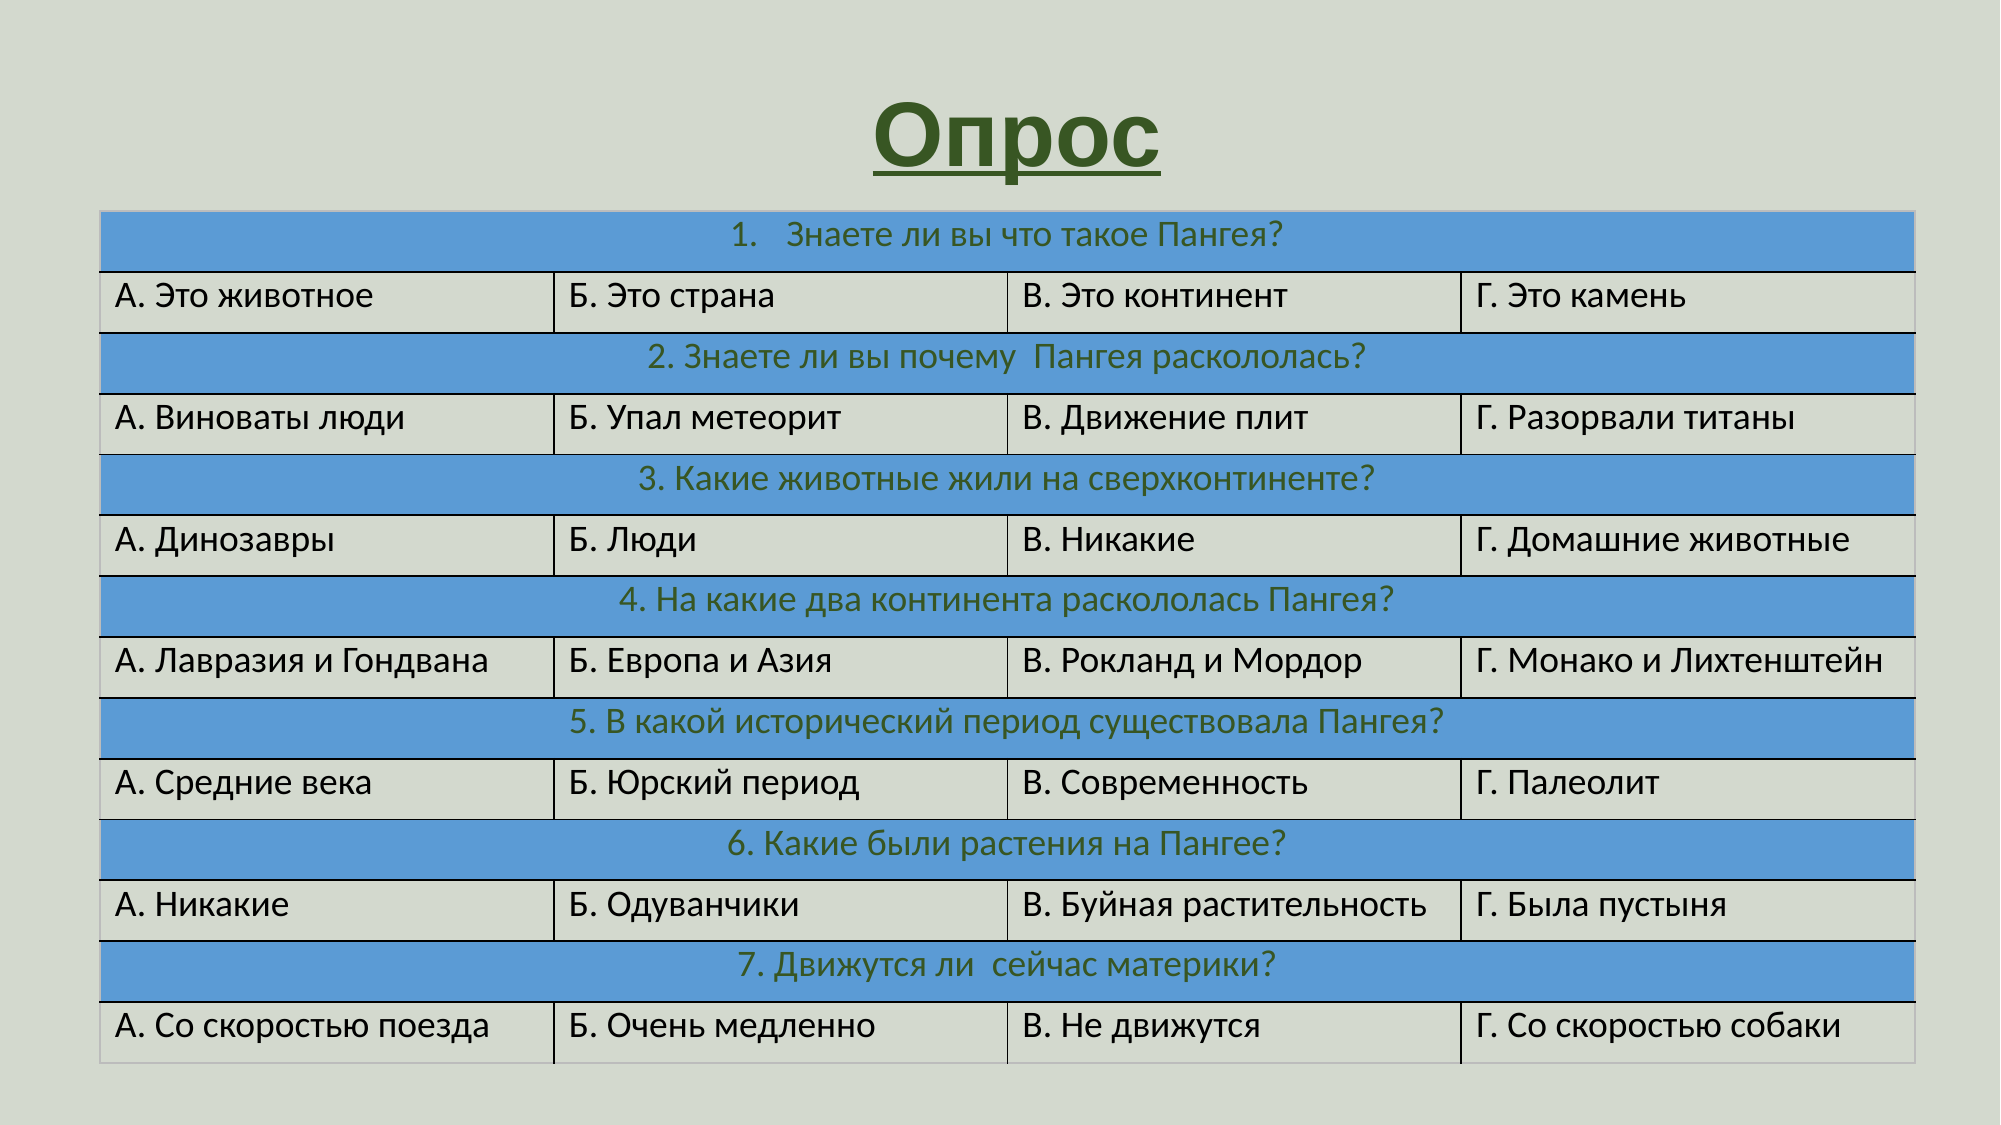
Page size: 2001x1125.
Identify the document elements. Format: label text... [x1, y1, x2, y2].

table_cell А. Виноваты люди [101, 395, 553, 454]
table_cell Г. Со скоростью собаки [1462, 1003, 1914, 1062]
table_cell В. Никакие [1008, 516, 1460, 575]
table_cell А. Со скоростью поезда [101, 1003, 553, 1062]
table_cell Б. Упал метеорит [555, 395, 1007, 454]
table_cell Б. Европа и Азия [555, 638, 1007, 697]
table_cell В. Это континент [1008, 273, 1460, 332]
table_cell В. Рокланд и Мордор [1008, 638, 1460, 697]
table_cell Б. Это страна [555, 273, 1007, 332]
table_cell А. Динозавры [101, 516, 553, 575]
table_cell Г. Была пустыня [1462, 881, 1914, 940]
table_cell Г. Это камень [1462, 273, 1914, 332]
table_cell В. Не движутся [1008, 1003, 1460, 1062]
table_cell Б. Люди [555, 516, 1007, 575]
table_cell Б. Юрский период [555, 760, 1007, 819]
table_cell Г. Монако и Лихтенштейн [1462, 638, 1914, 697]
table_cell 7. Движутся ли сейчас материки? [101, 942, 1914, 1001]
table_cell Г. Домашние животные [1462, 516, 1914, 575]
text_box Опрос [78, 67, 1956, 192]
table_cell Г. Разорвали титаны [1462, 395, 1914, 454]
table_cell 6. Какие были растения на Пангее? [101, 820, 1914, 879]
table_header Знаете ли вы что такое Пангея? [101, 212, 1914, 271]
table_cell В. Буйная растительность [1008, 881, 1460, 940]
table_cell 3. Какие животные жили на сверхконтиненте? [101, 455, 1914, 514]
table_cell А. Лавразия и Гондвана [101, 638, 553, 697]
table_cell 2. Знаете ли вы почему Пангея раскололась? [101, 334, 1914, 393]
table_cell В. Движение плит [1008, 395, 1460, 454]
table_cell Г. Палеолит [1462, 760, 1914, 819]
table_cell А. Никакие [101, 881, 553, 940]
table_cell А. Это животное [101, 273, 553, 332]
table_cell Б. Очень медленно [555, 1003, 1007, 1062]
table_cell 5. В какой исторический период существовала Пангея? [101, 699, 1914, 758]
table_cell Б. Одуванчики [555, 881, 1007, 940]
table_cell В. Современность [1008, 760, 1460, 819]
table_cell А. Средние века [101, 760, 553, 819]
table_cell 4. На какие два континента раскололась Пангея? [101, 577, 1914, 636]
